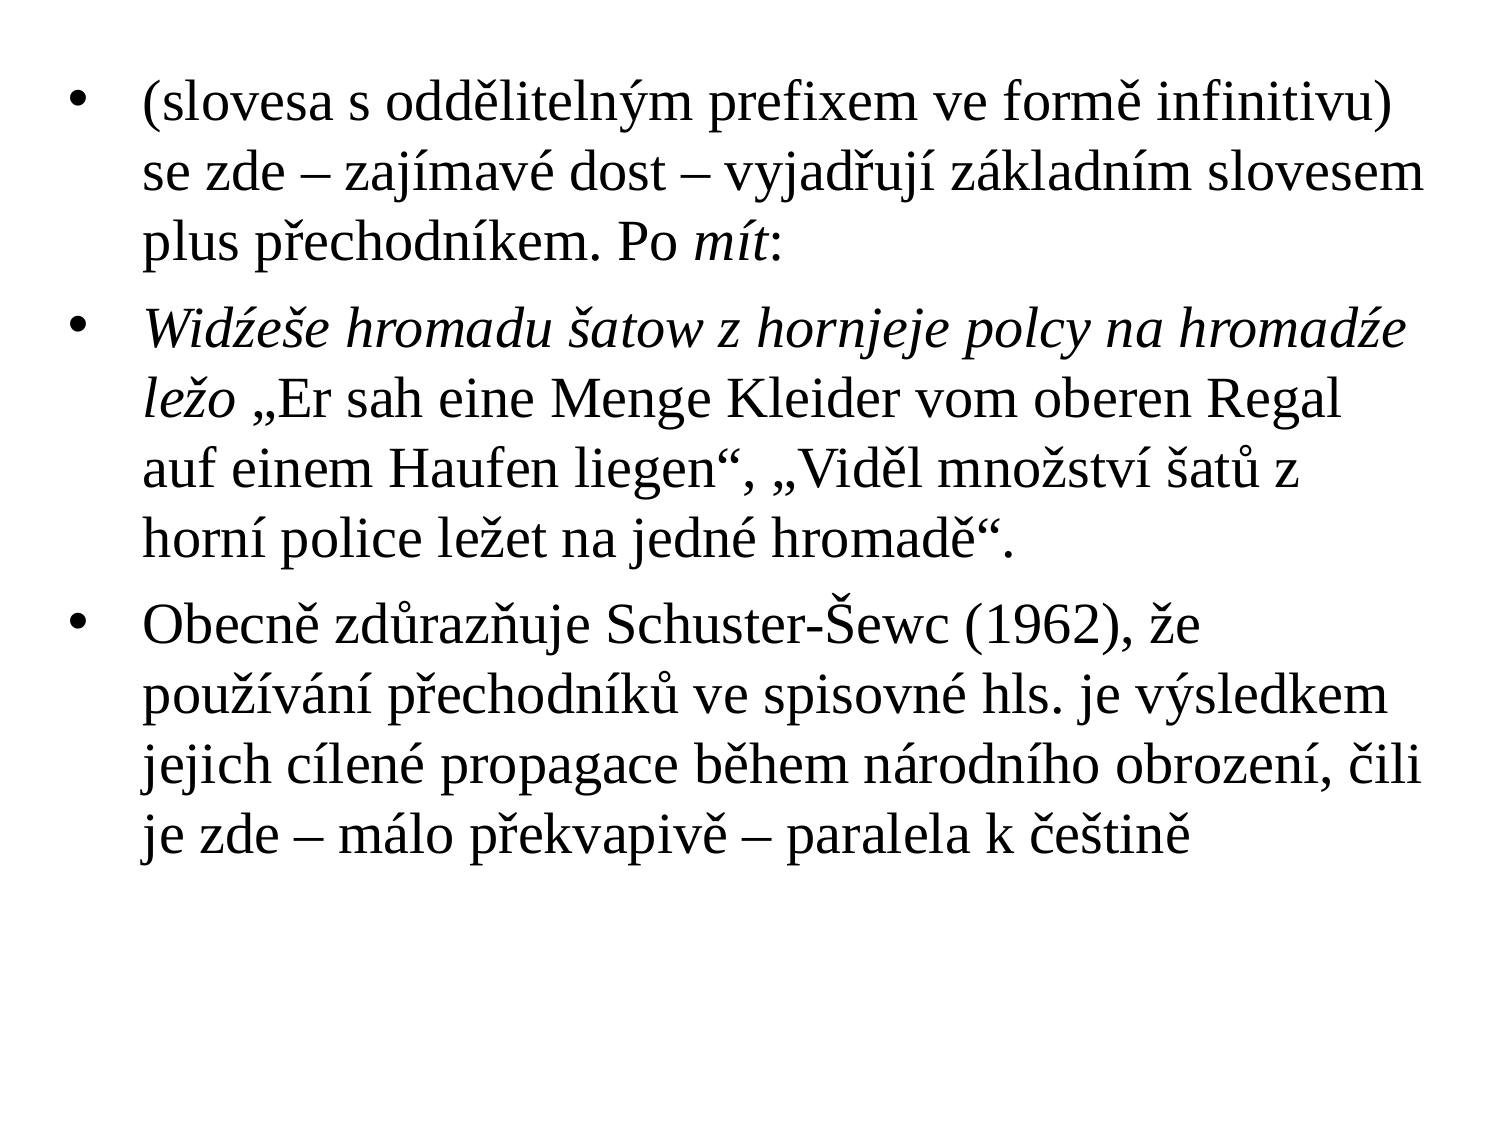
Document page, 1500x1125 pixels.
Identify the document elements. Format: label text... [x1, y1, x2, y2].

list (slovesa s oddělitelným prefixem ve formě infinitivu) se zde – zajímavé dost – vyjadřují základním slovesem plus přechodníkem. Po mít: Widźeše hromadu šatow z hornjeje polcy na hromadźe ležo „Er sah eine Menge Kleider vom oberen Regal auf einem Haufen liegen“, „Viděl množství šatů z horní police ležet na jedné hromadě“. Obecně zdůrazňuje Schuster-Šewc (1962), že používání přechodníků ve spisovné hls. je výsledkem jejich cílené propagace během národního obrození, čili je zde – málo překvapivě – paralela k češtině [53, 54, 1447, 1071]
